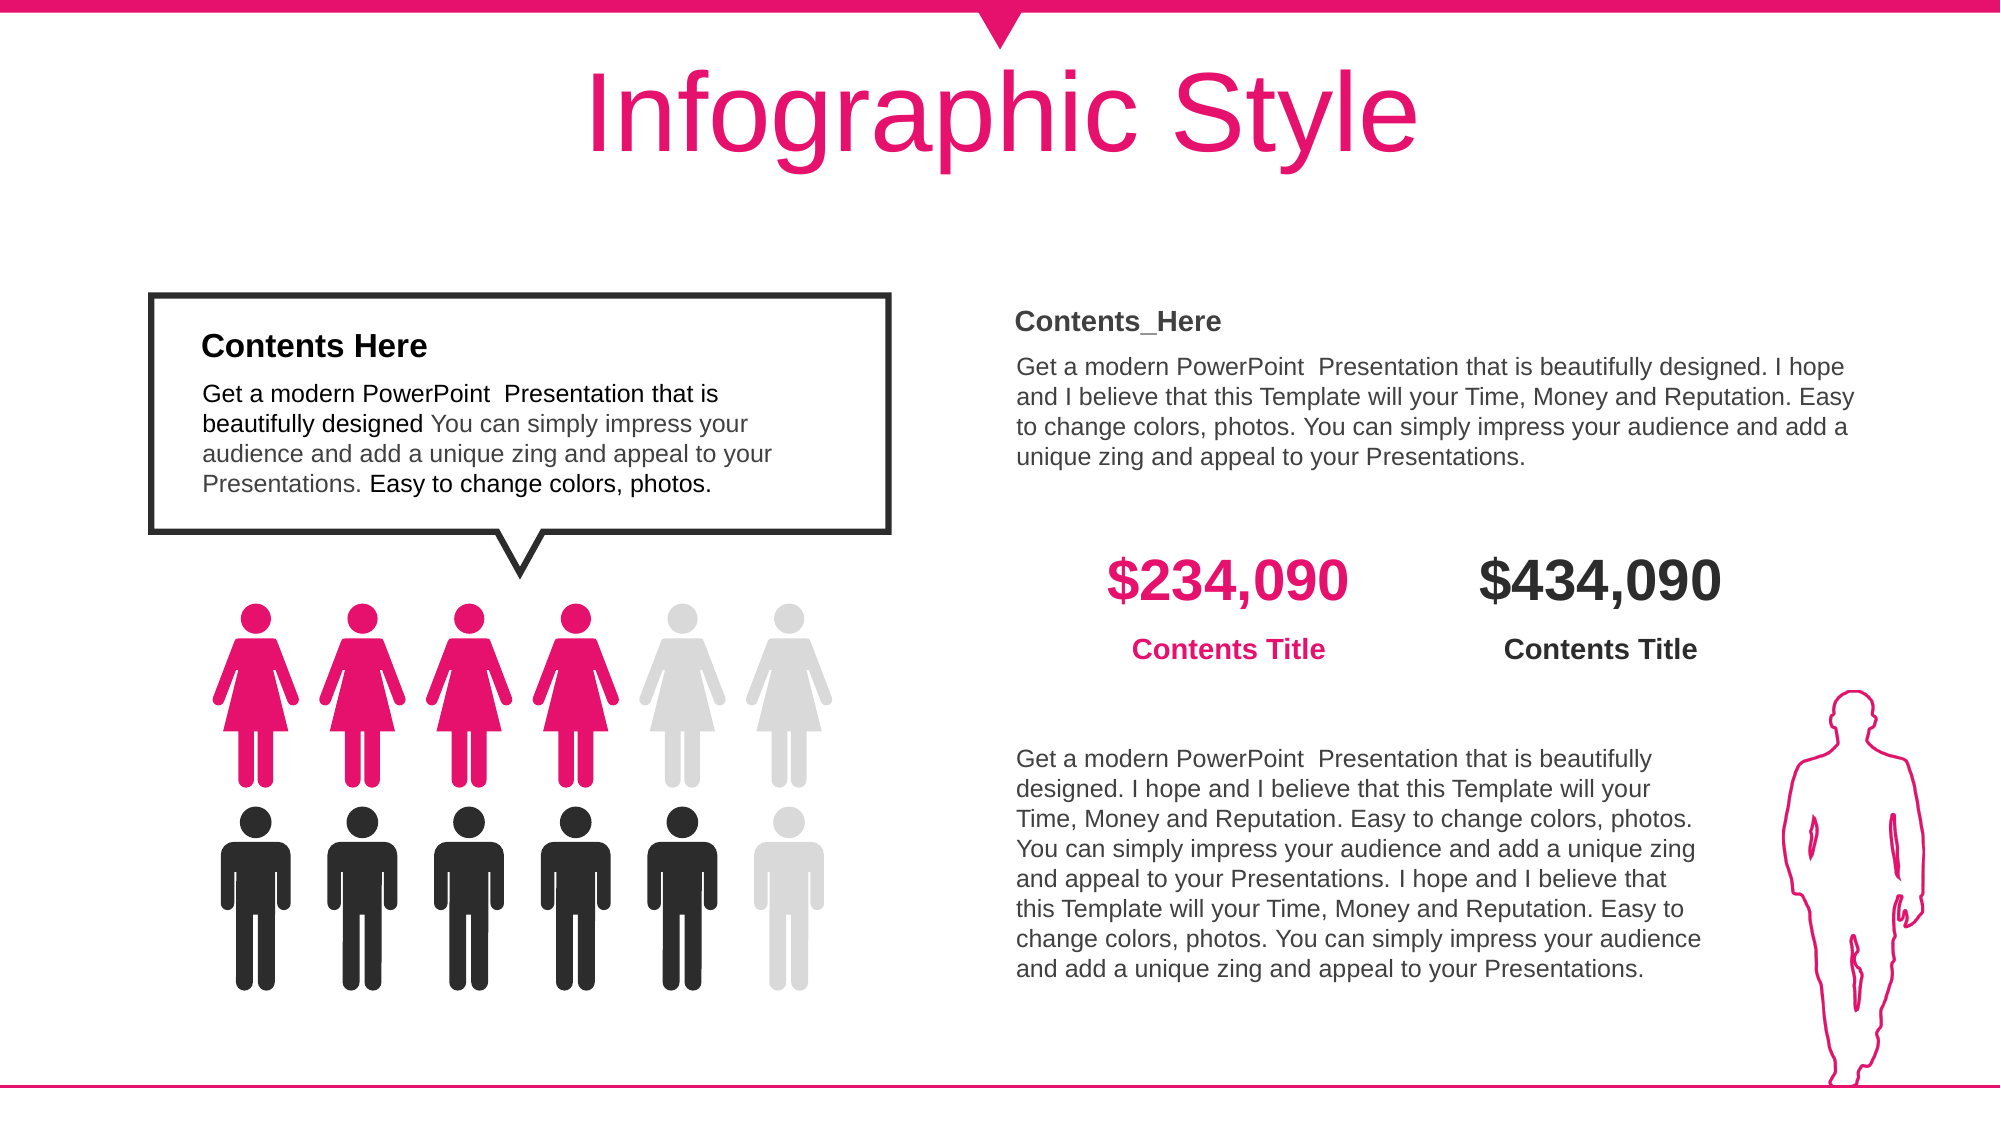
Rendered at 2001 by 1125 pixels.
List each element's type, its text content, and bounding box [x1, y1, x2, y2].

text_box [1084, 534, 1374, 674]
list Infographic Style [53, 55, 1952, 175]
text_box Get a modern PowerPoint Presentation that is beautifully designed. I hope and I believe that this Template will your Time, Money and Reputation. Easy to change colors, photos. You can simply impress your audience and add a unique zing and appeal to your Presentations. I hope and I believe that this Template will your Time, Money and Reputation. Easy to change colors, photos. You can simply impress your audience and add a unique zing and appeal to your Presentations. [1001, 735, 1721, 990]
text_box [999, 294, 1882, 480]
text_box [212, 603, 833, 788]
picture [1782, 690, 1925, 1085]
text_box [186, 316, 854, 507]
text_box [150, 294, 890, 576]
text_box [220, 806, 824, 991]
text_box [1456, 534, 1746, 674]
